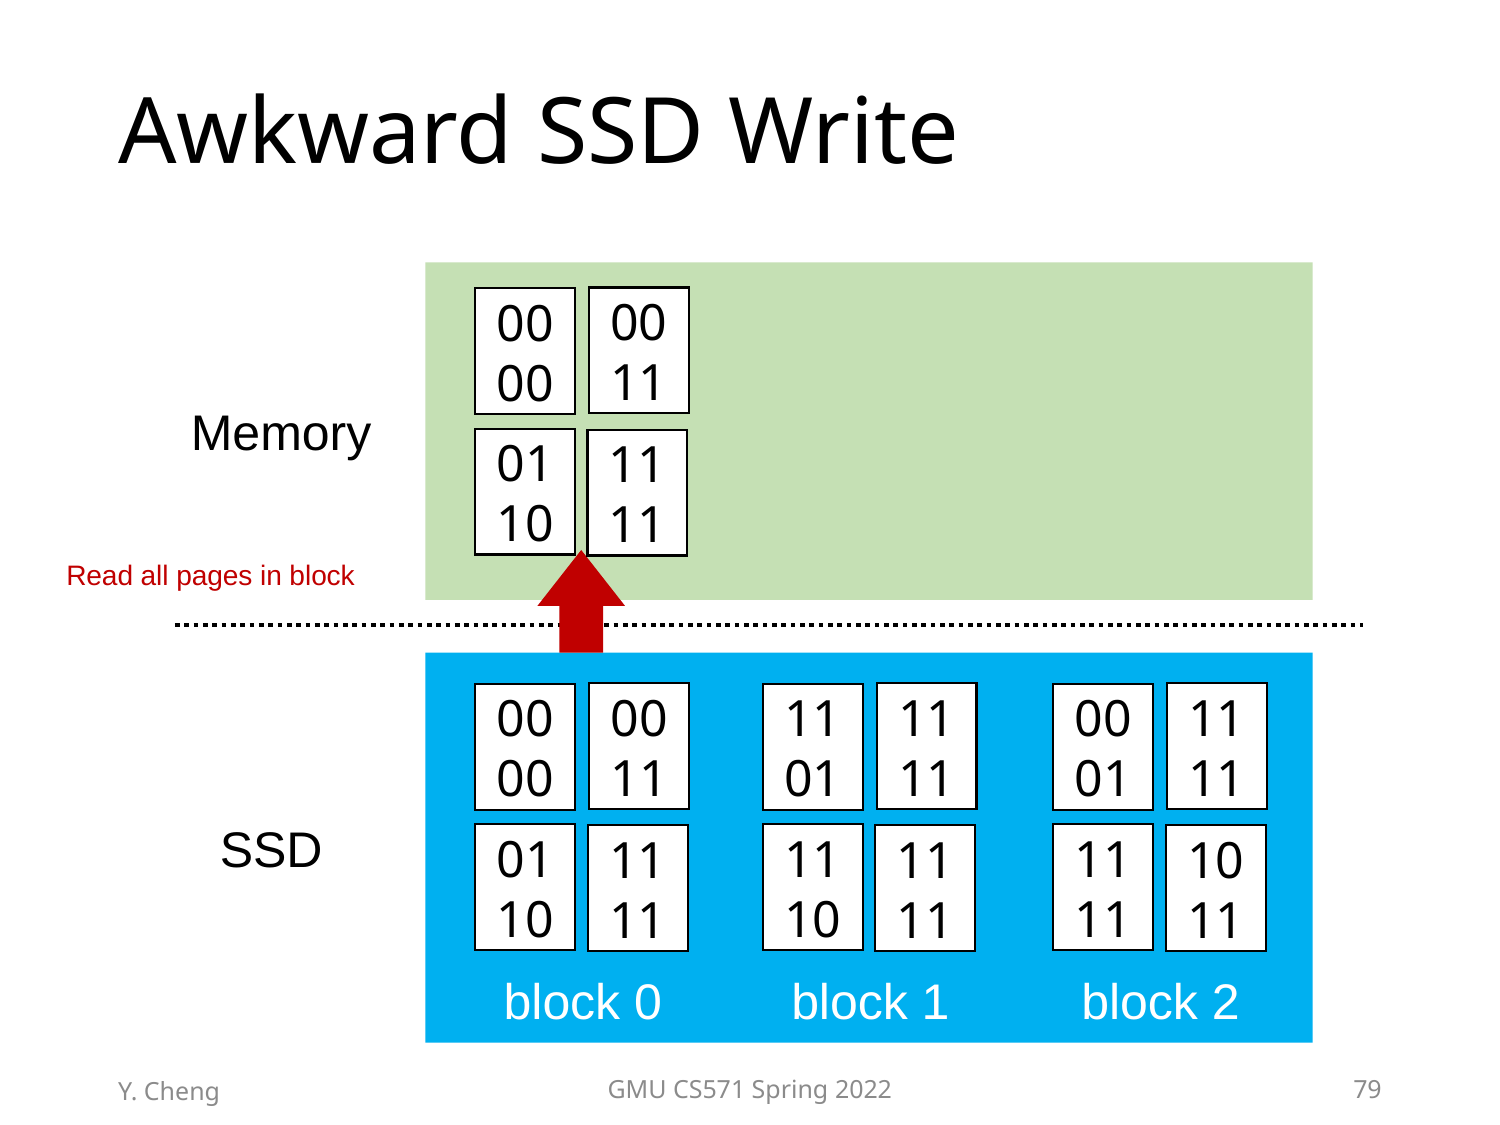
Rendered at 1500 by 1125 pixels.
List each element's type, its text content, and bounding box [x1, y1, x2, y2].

text_box block 2 [1066, 961, 1255, 1037]
text_box Read all pages in block [51, 549, 370, 599]
text_box [535, 548, 628, 624]
text_box 11 11 [1052, 823, 1154, 951]
text_box 01 10 [474, 823, 576, 951]
footer GMU CS571 Spring 2022 [496, 1060, 1004, 1121]
text_box 11 11 [587, 824, 689, 952]
text_box 11 11 [874, 824, 976, 952]
title Awkward SSD Write [103, 25, 1397, 243]
text_box 11 11 [876, 682, 978, 810]
text_box [558, 626, 605, 654]
text_box 11 01 [762, 683, 864, 811]
text_box 00 01 [1052, 683, 1154, 811]
text_box block 1 [776, 961, 965, 1037]
text_box 00 11 [588, 682, 690, 810]
text_box [424, 261, 1314, 601]
text_box 11 10 [762, 823, 864, 951]
text_box block 0 [488, 961, 677, 1037]
text_box 01 10 [474, 428, 576, 556]
text_box 10 11 [1165, 824, 1267, 952]
text_box 00 11 [588, 286, 690, 414]
text_box [424, 652, 1314, 1044]
slide_number 79 [1059, 1060, 1397, 1121]
text_box 00 00 [474, 683, 576, 811]
text_box Memory [176, 393, 387, 469]
text_box 11 11 [586, 429, 688, 557]
text_box 11 11 [1166, 682, 1268, 810]
text_box SSD [205, 809, 338, 885]
text_box 00 00 [474, 287, 576, 415]
slide_number Y. Cheng [103, 1060, 441, 1121]
